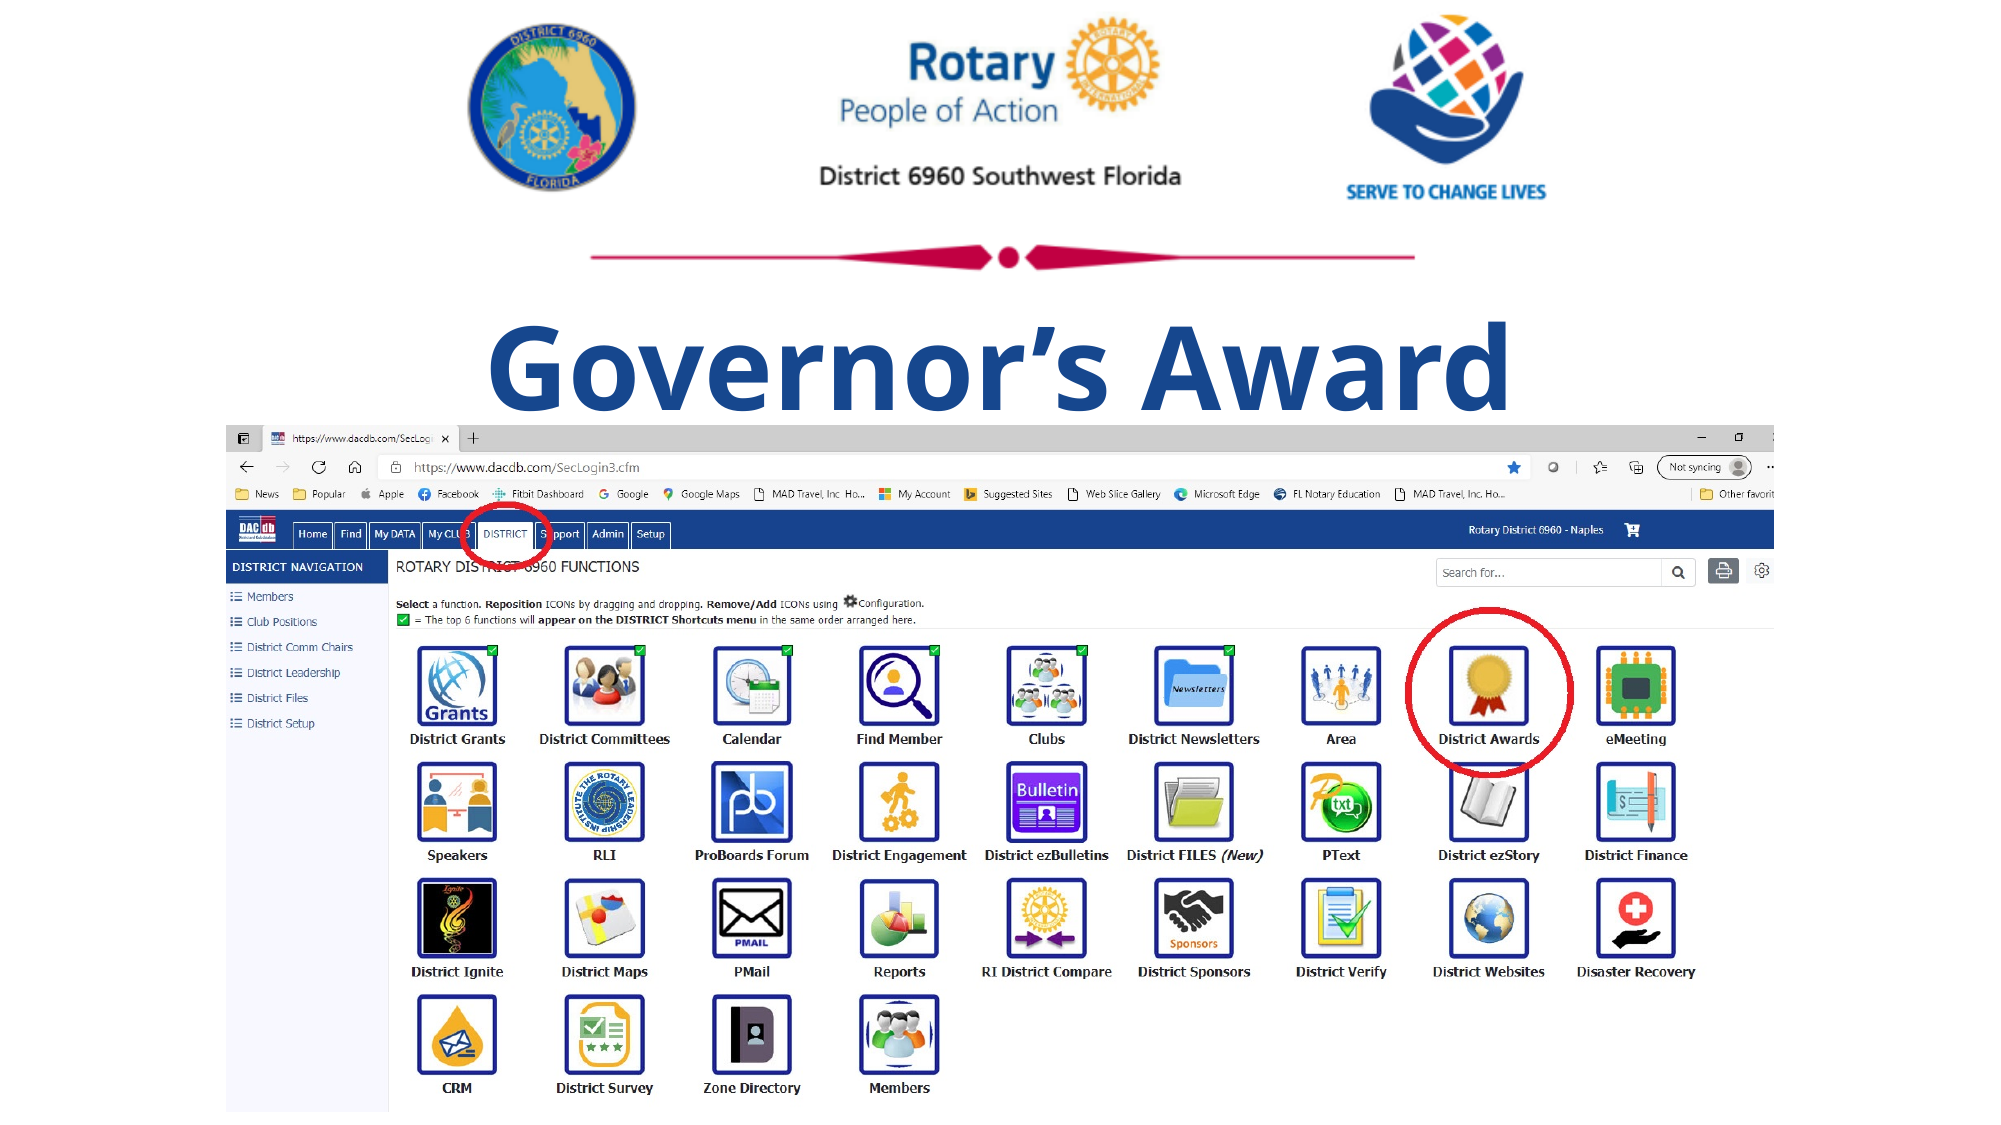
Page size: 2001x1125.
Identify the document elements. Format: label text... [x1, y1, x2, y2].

picture [226, 425, 1774, 1112]
title Governor’s Award [249, 302, 1750, 425]
